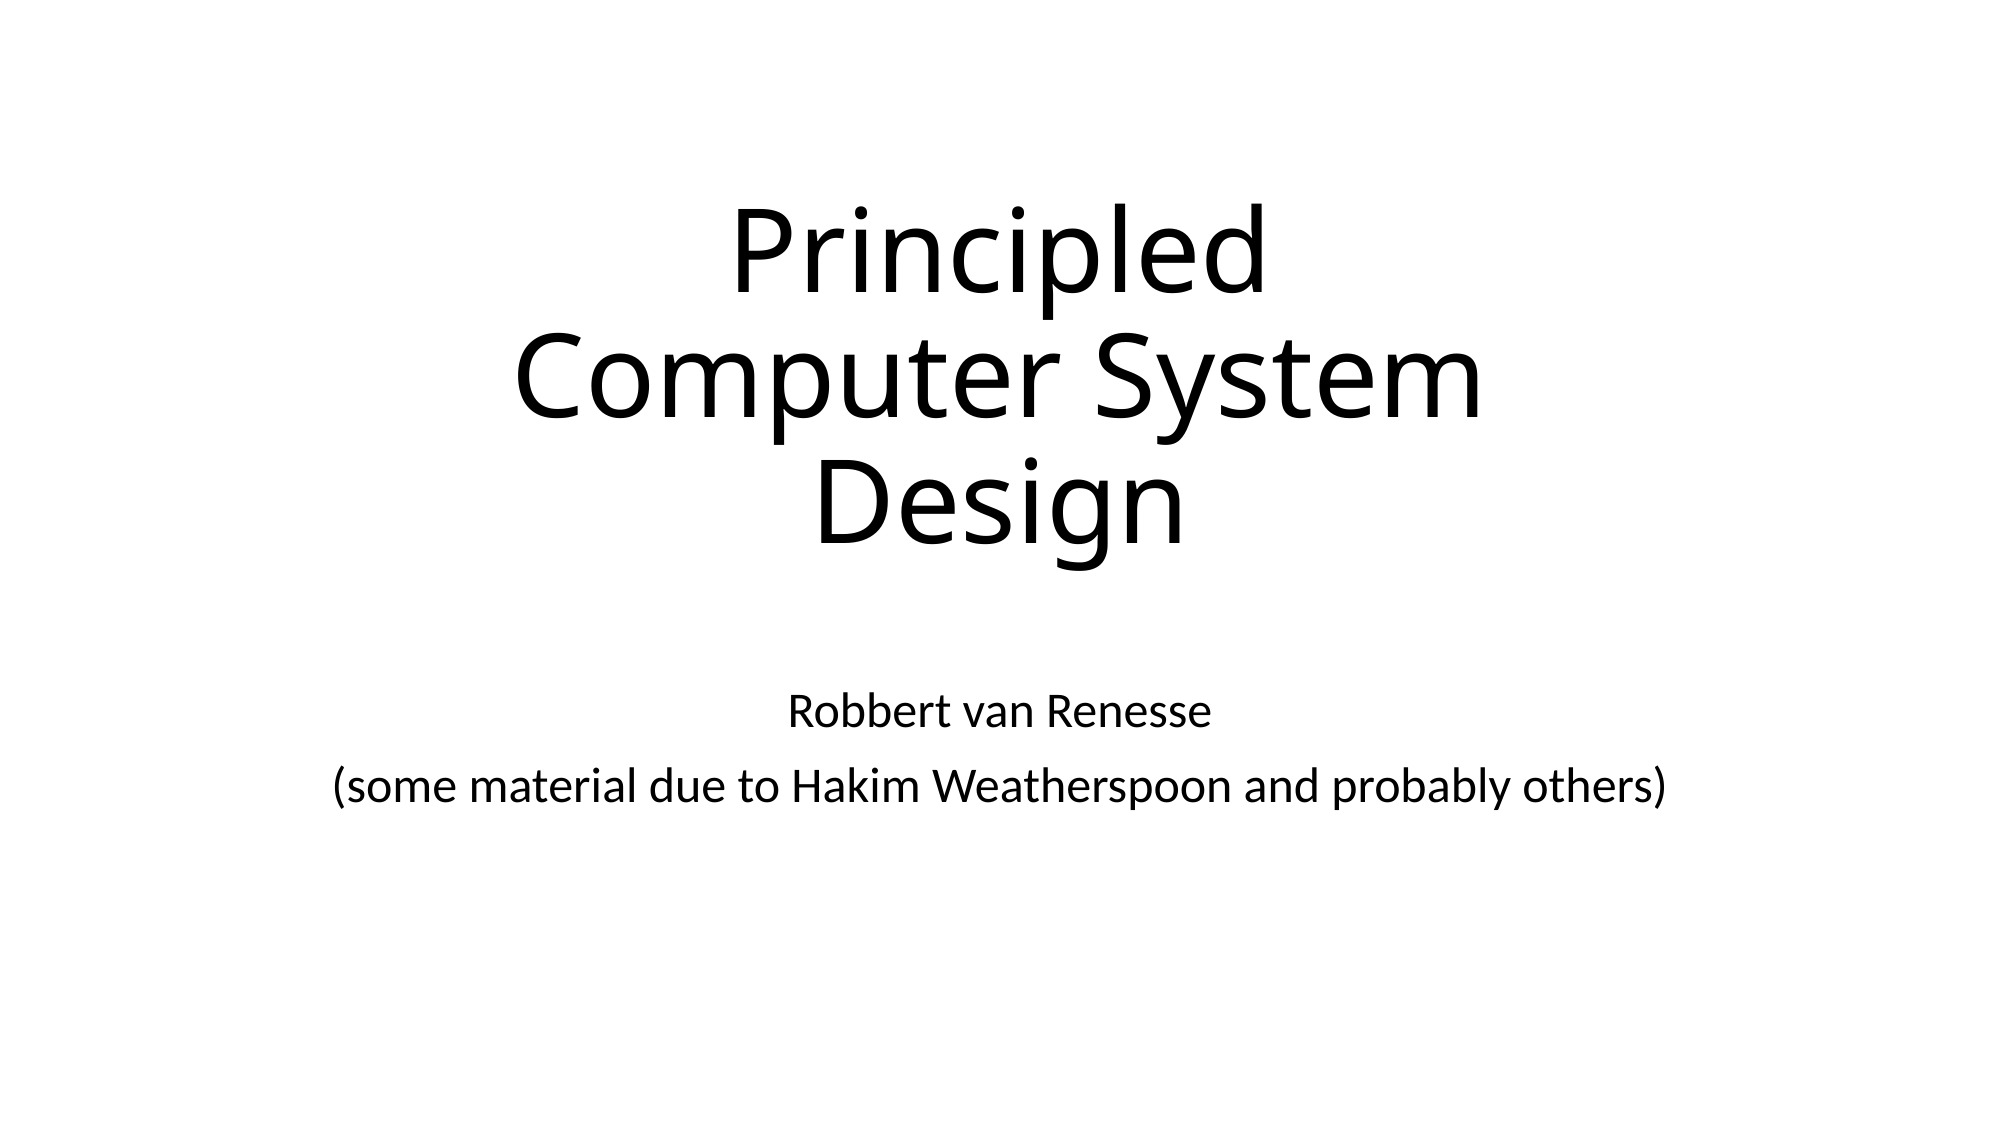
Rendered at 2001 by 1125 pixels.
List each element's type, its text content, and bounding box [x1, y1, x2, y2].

subtitle Robbert van Renesse (some material due to Hakim Weatherspoon and probably others) [249, 677, 1750, 863]
title Principled Computer System Design [249, 184, 1750, 576]
